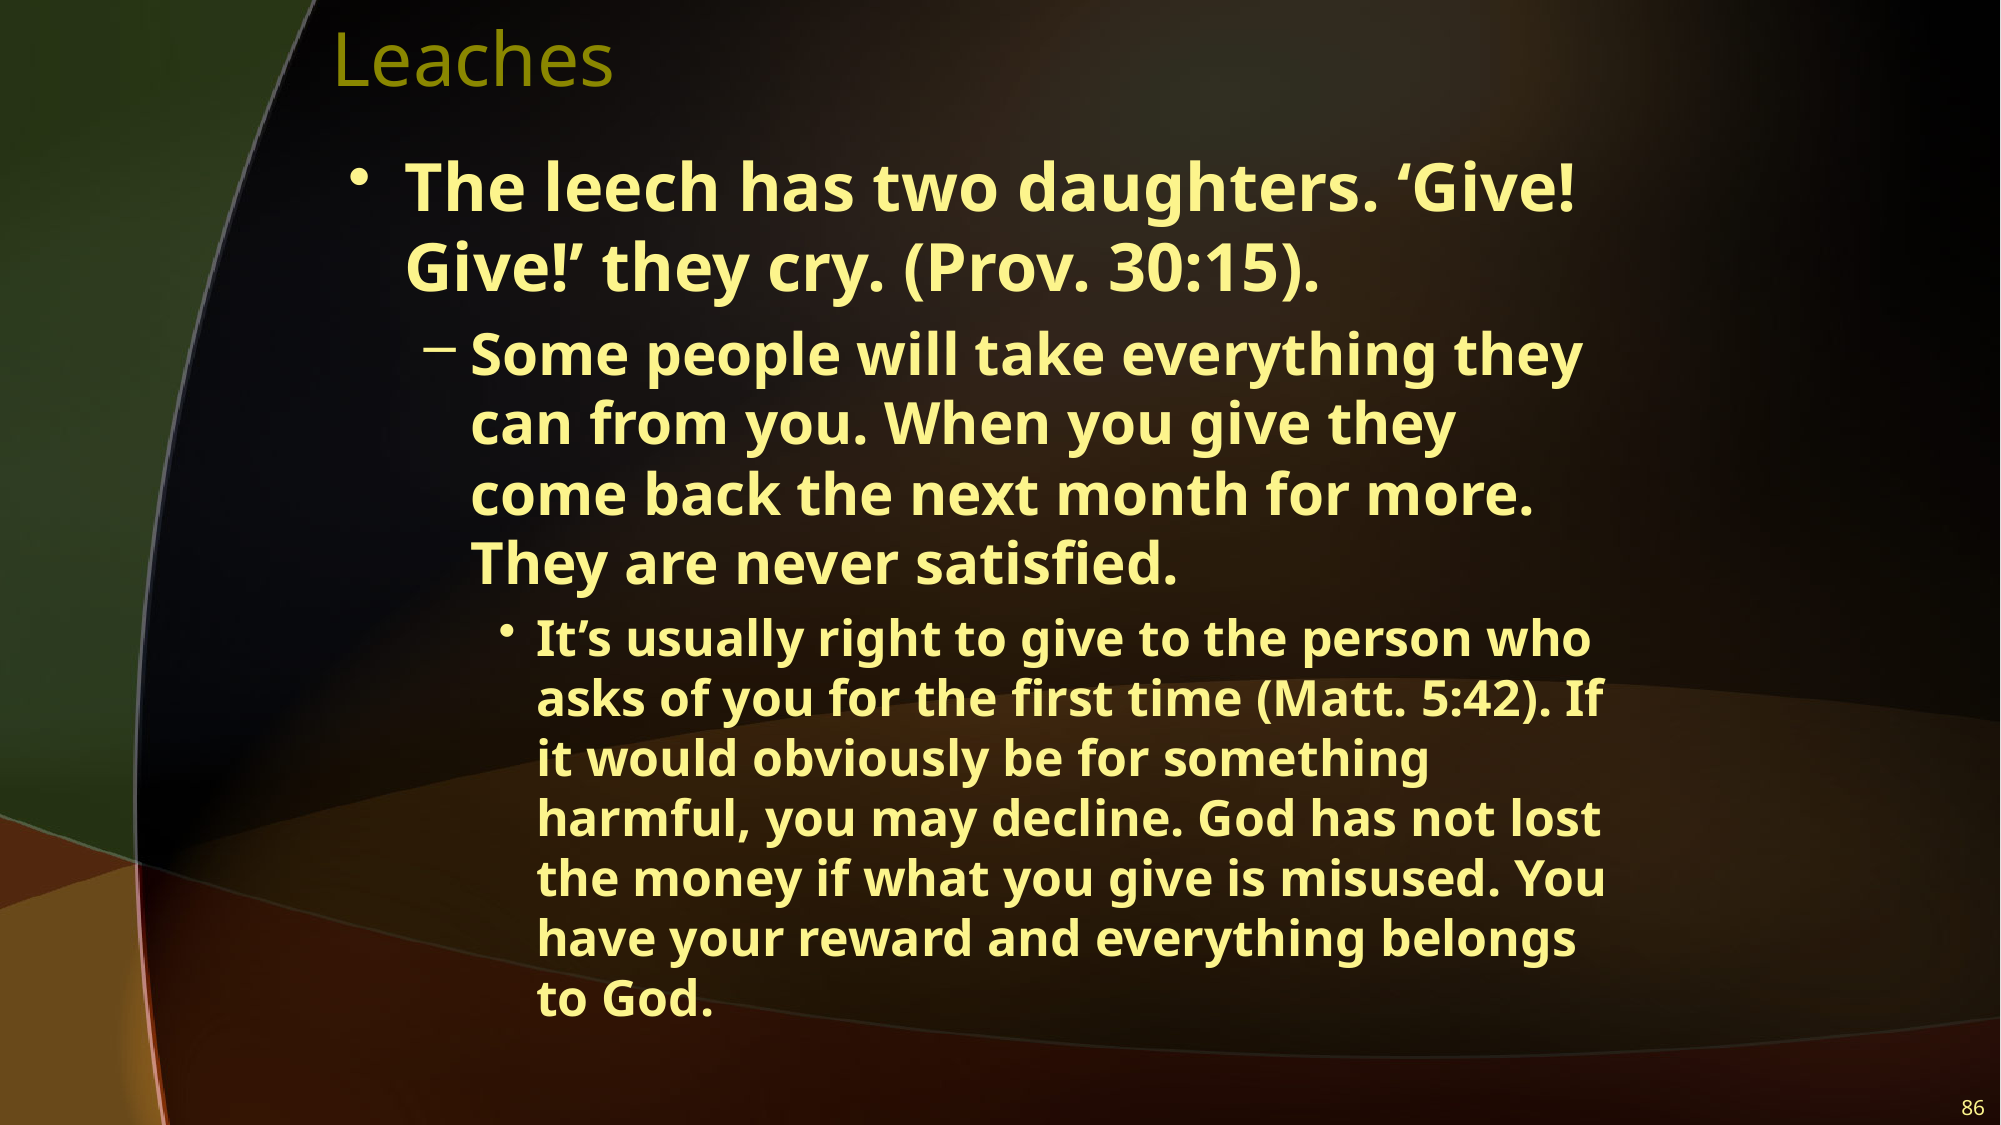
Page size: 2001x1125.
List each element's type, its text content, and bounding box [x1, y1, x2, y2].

slide_number 86 [1583, 1087, 2000, 1125]
title Leaches [316, 0, 2000, 113]
picture [0, 0, 2001, 1125]
list The leech has two daughters. ‘Give! Give!’ they cry. (Prov. 30:15). Some people will take everything they can from you. When you give they come back the next month for more. They are never satisfied. It’s usually right to give to the person who asks of you for the first time (Matt. 5:42). If it would obviously be for something harmful, you may decline. God has not lost the money if what you give is misused. You have your reward and everything belongs to God. [333, 137, 1638, 1063]
